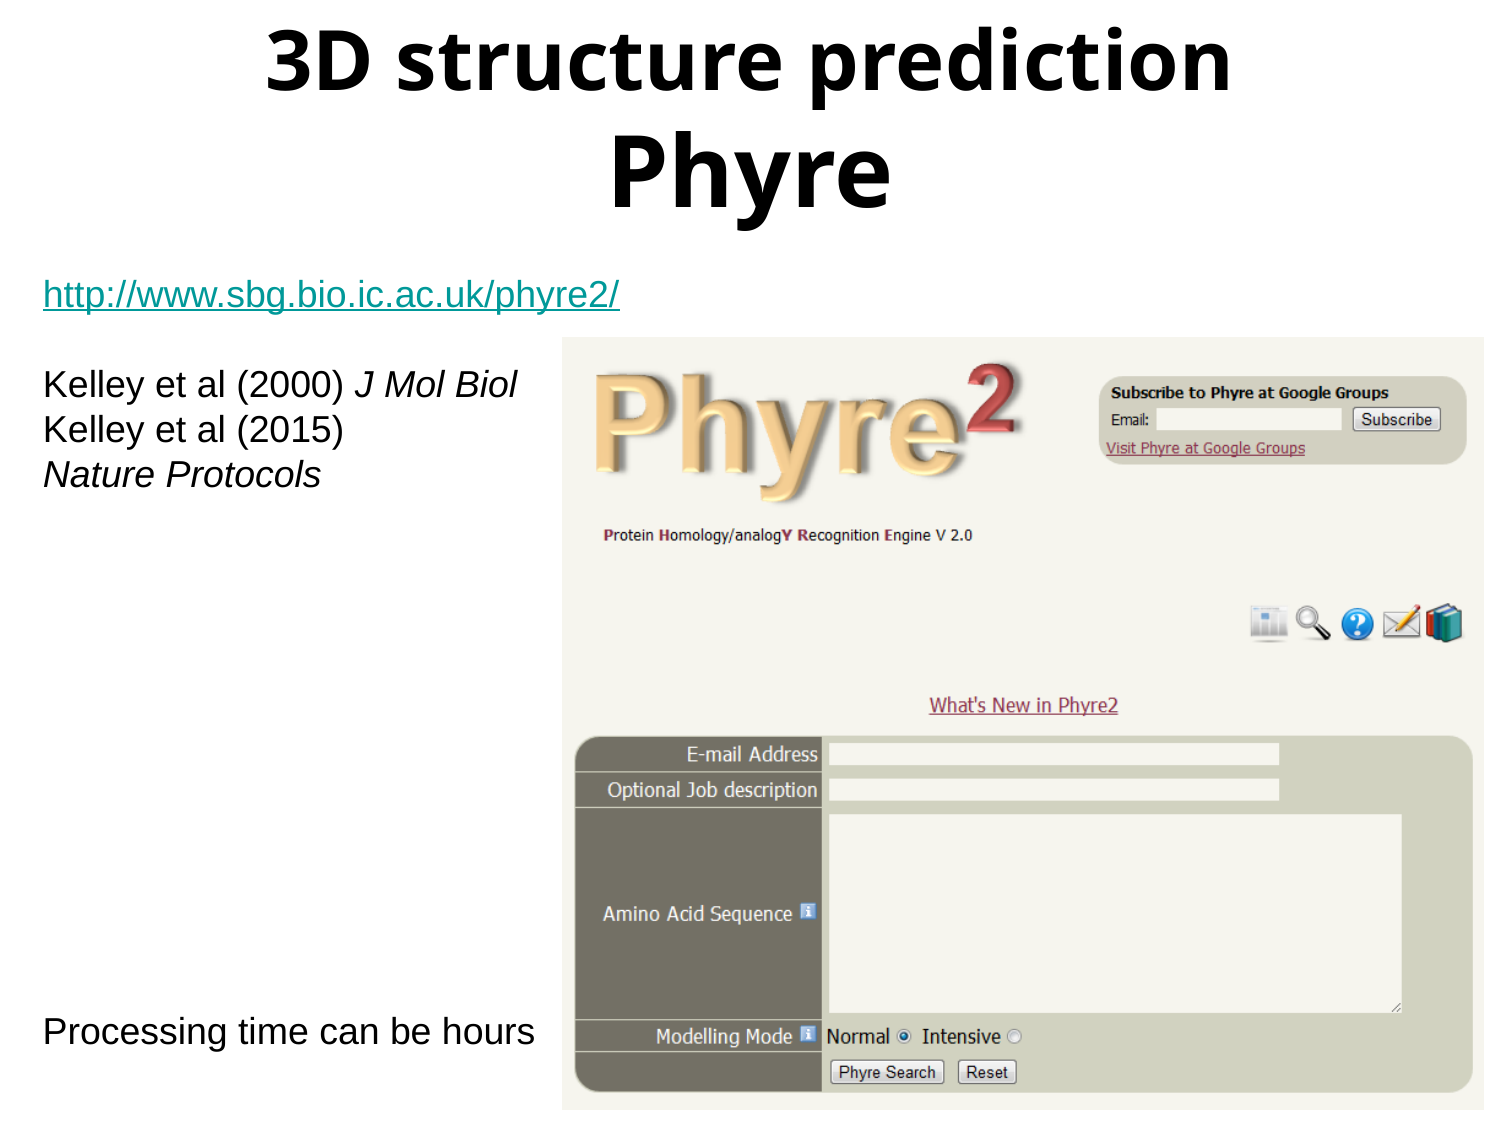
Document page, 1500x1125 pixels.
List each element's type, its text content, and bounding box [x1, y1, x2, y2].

text_box 3D structure prediction [0, 0, 1500, 99]
text_box http://www.sbg.bio.ic.ac.uk/phyre2/ Kelley et al (2000) J Mol Biol Kelley et al (2015) Nature Protocols [28, 262, 635, 503]
text_box Phyre [0, 99, 1500, 235]
text_box Processing time can be hours [27, 999, 551, 1060]
picture [562, 337, 1484, 1110]
